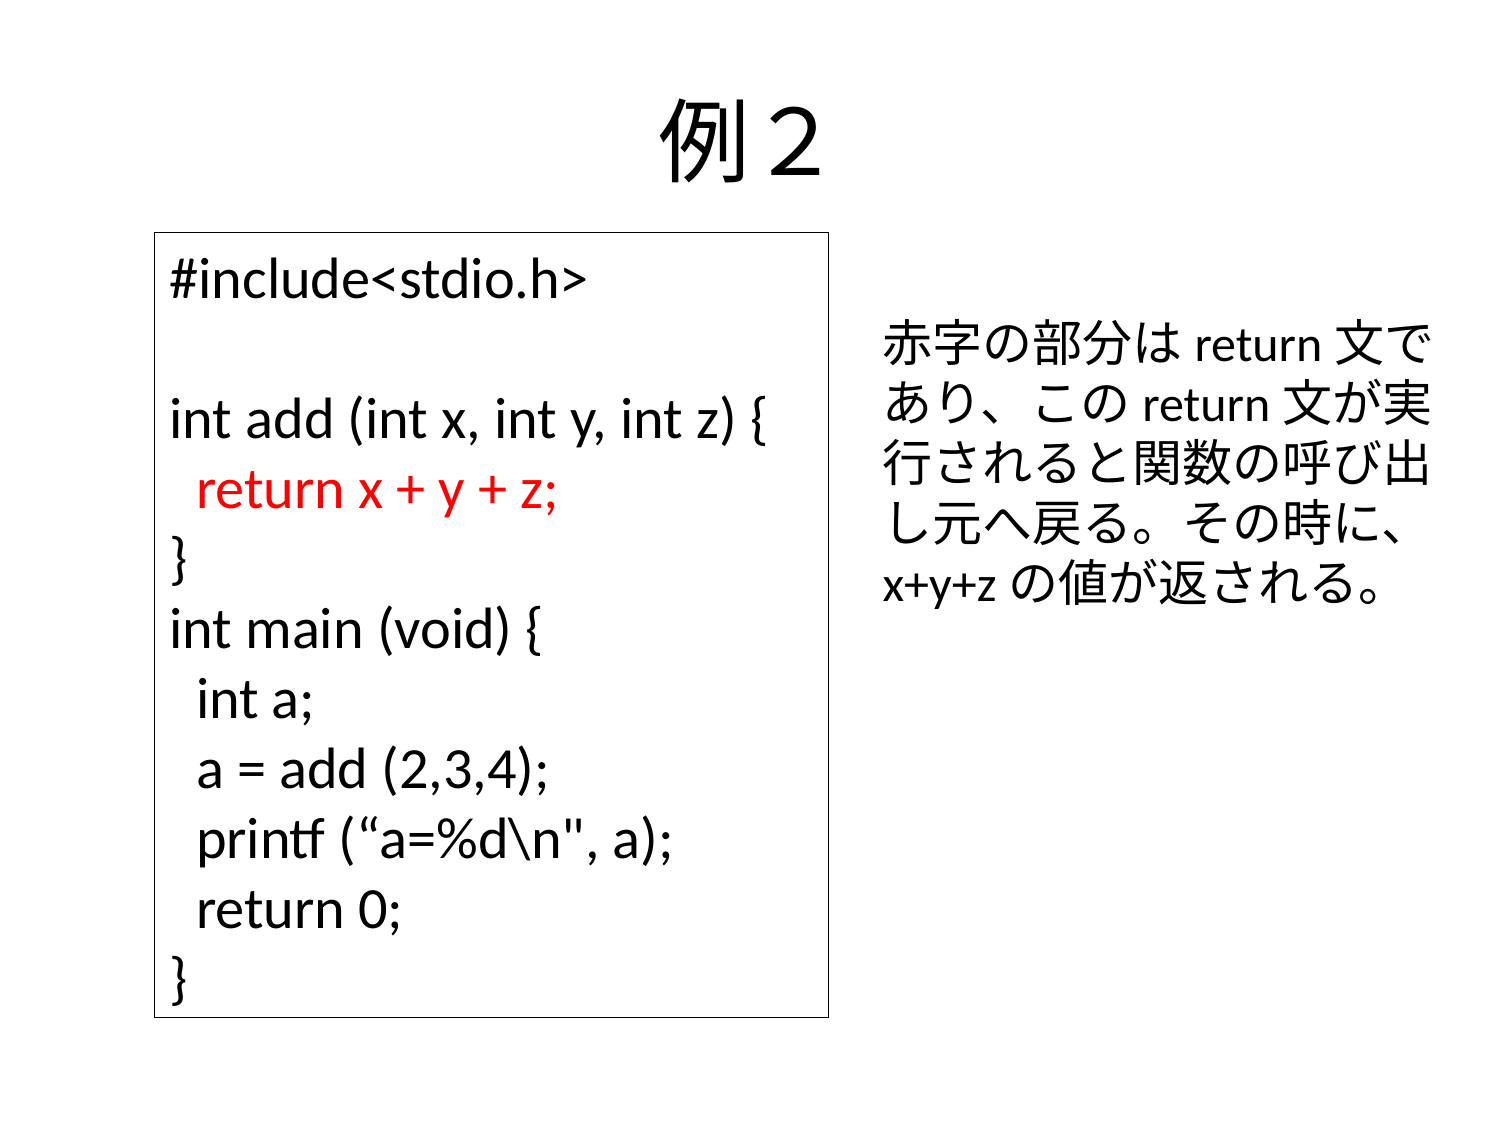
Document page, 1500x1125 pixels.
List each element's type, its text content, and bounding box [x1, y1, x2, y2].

text_box #include<stdio.h> int add (int x, int y, int z) { return x + y + z; } int main (void) { int a; a = add (2,3,4); printf (“a=%d\n", a); return 0; } [154, 232, 829, 1018]
text_box 赤字の部分はreturn文であり、このreturn文が実行されると関数の呼び出し元へ戻る。その時に、x+y+zの値が返される。 [867, 304, 1463, 620]
title 例２ [75, 45, 1425, 233]
